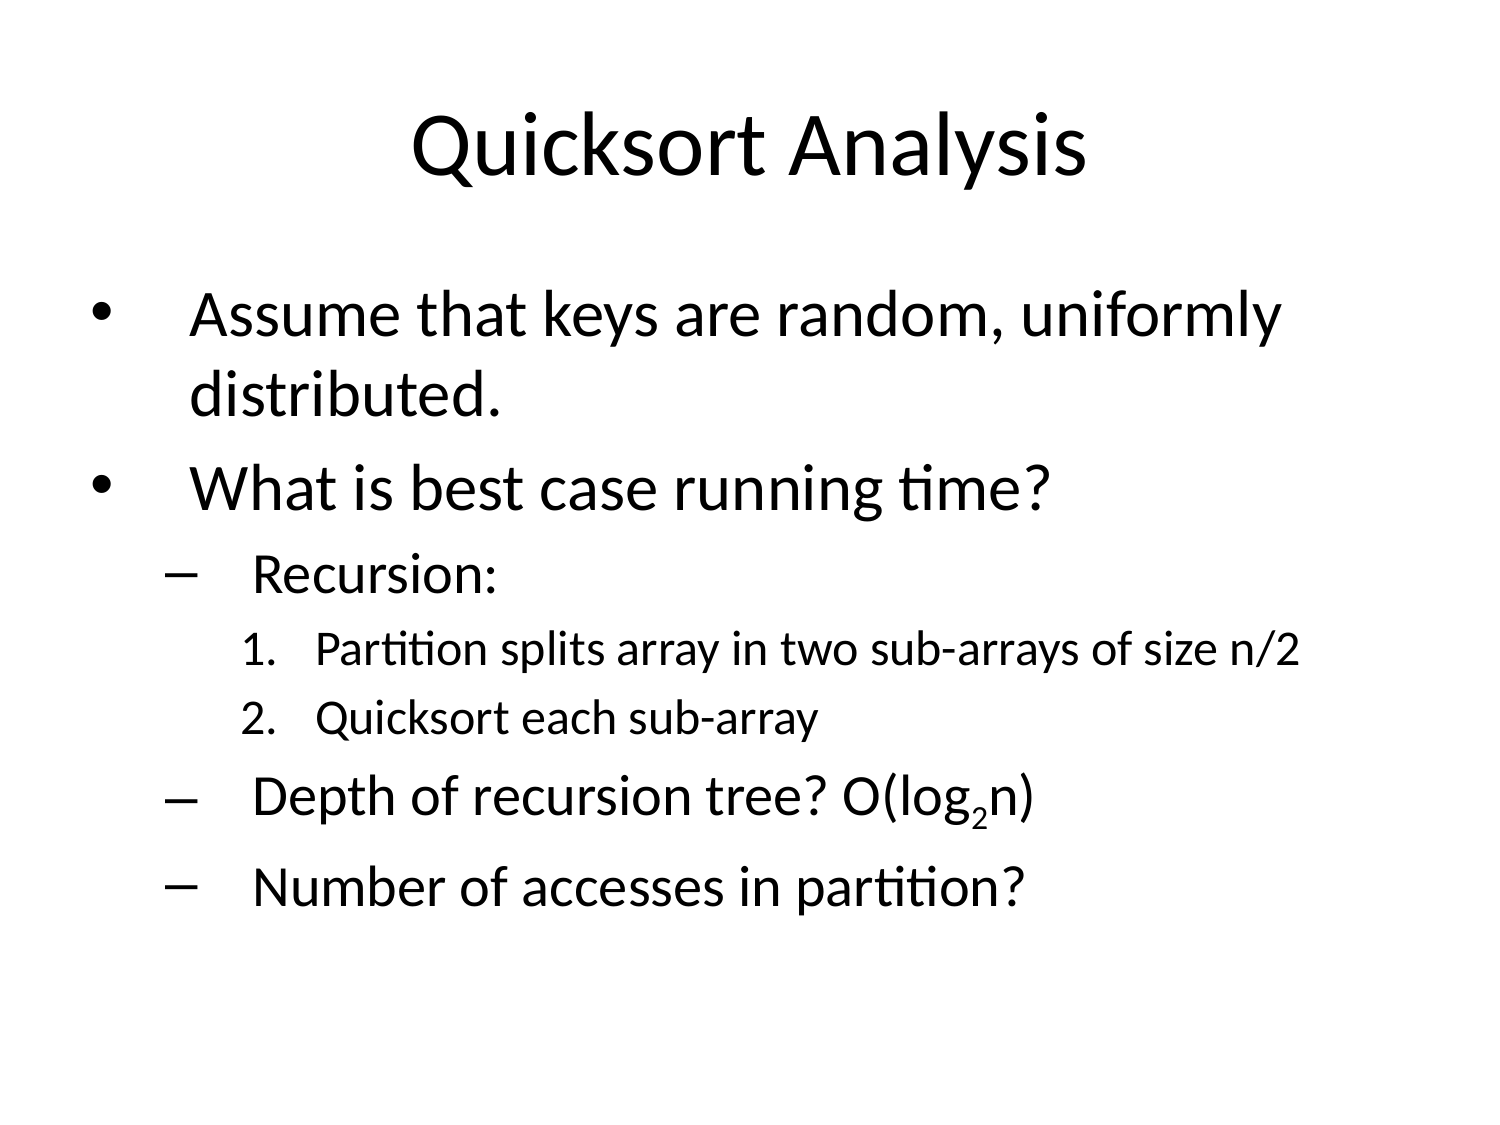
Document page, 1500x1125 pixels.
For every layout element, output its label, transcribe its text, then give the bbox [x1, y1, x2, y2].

title Quicksort Analysis [75, 45, 1425, 233]
list Assume that keys are random, uniformly distributed. What is best case running time? Recursion: Partition splits array in two sub-arrays of size n/2 Quicksort each sub-array Depth of recursion tree? O(log2n) Number of accesses in partition? [75, 262, 1425, 1005]
